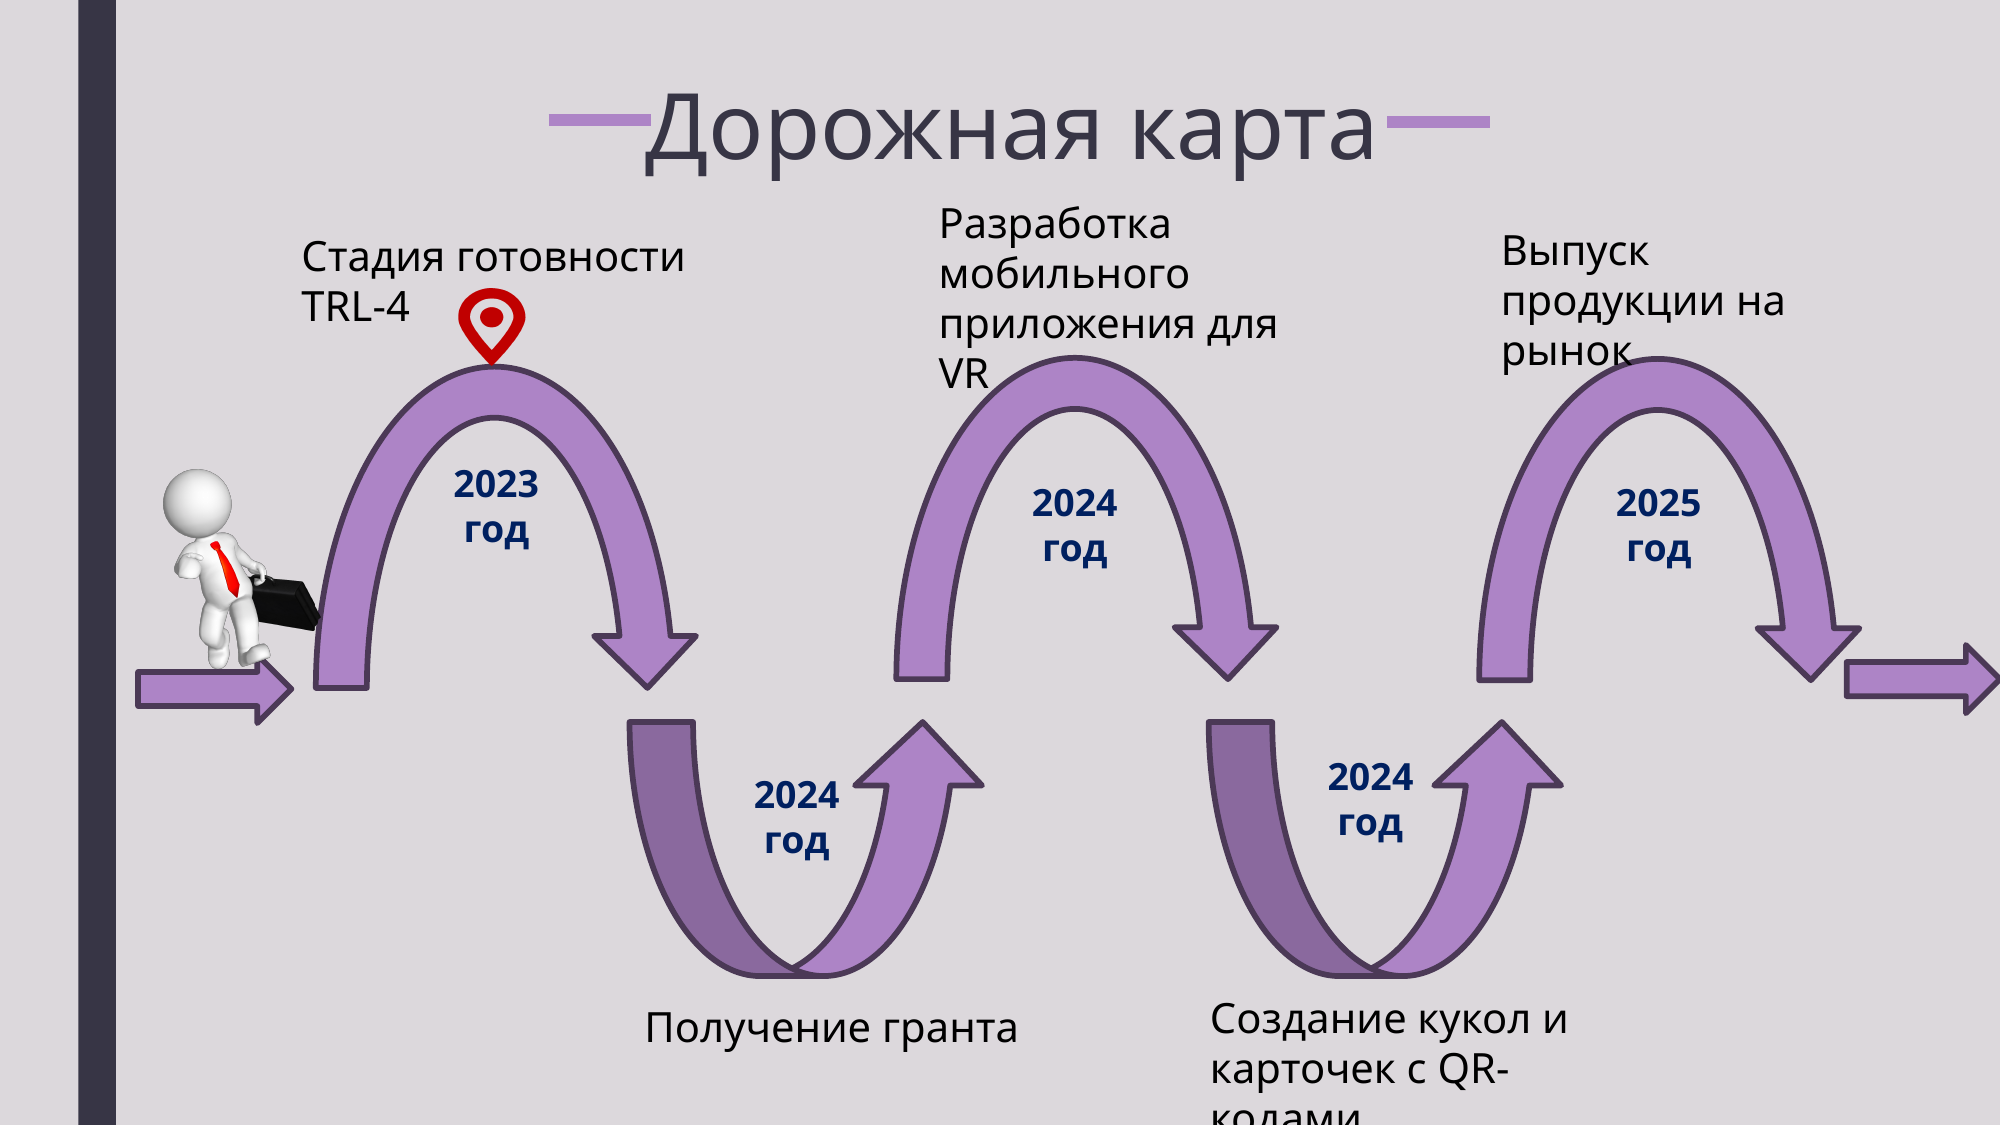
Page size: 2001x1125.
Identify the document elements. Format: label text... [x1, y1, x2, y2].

text_box 2024 год [708, 763, 885, 869]
text_box [312, 366, 699, 691]
text_box [893, 405, 1280, 682]
text_box Выпуск продукции на рынок [1486, 216, 1889, 381]
text_box 2024 год [987, 471, 1163, 577]
text_box [1843, 642, 2000, 716]
text_box Разработка мобильного приложения для VR [923, 189, 1306, 405]
title Дорожная карта [225, 74, 1800, 192]
text_box [1205, 719, 1564, 979]
text_box Стадия готовности TRL-4 [286, 222, 770, 337]
picture [101, 444, 347, 688]
text_box 2024 год [1282, 745, 1459, 851]
text_box [1476, 381, 1863, 684]
text_box Получение гранта [629, 993, 1038, 1058]
text_box [626, 719, 985, 979]
text_box 2025 год [1570, 471, 1747, 577]
text_box Создание кукол и карточек с QR-кодами [1195, 984, 1627, 1125]
text_box 2023 год [408, 452, 585, 558]
text_box [135, 672, 295, 726]
picture [458, 288, 529, 366]
